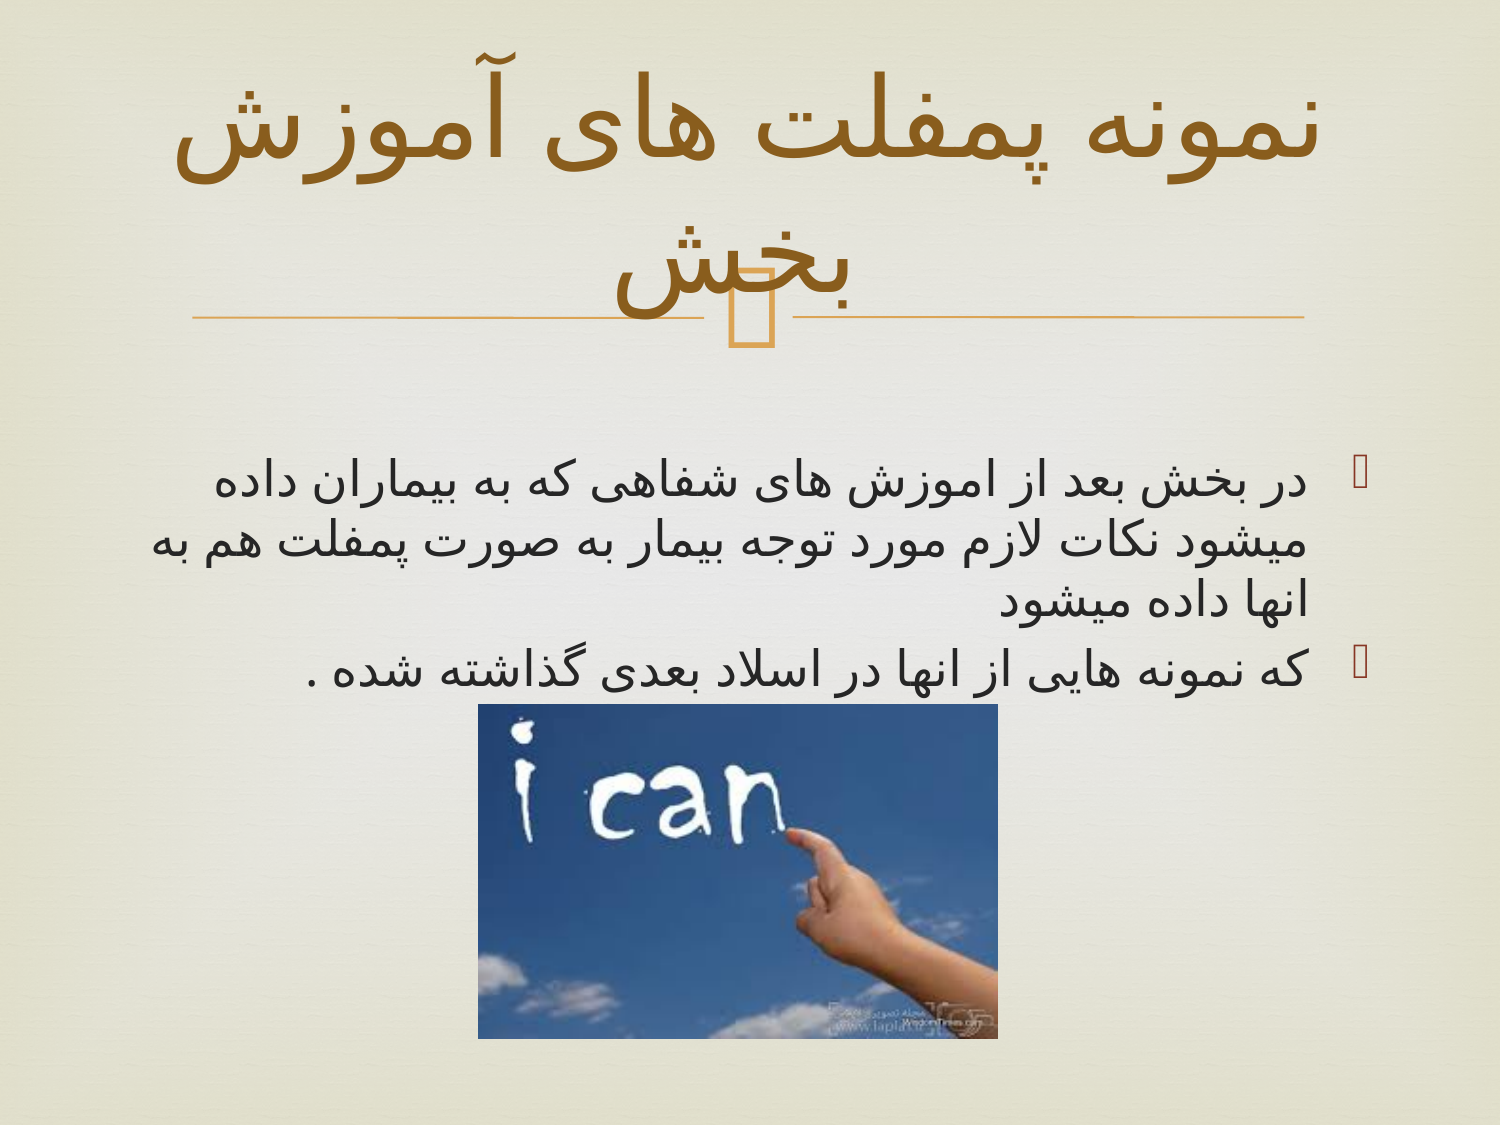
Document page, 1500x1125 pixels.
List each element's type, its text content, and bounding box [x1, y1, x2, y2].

picture [477, 703, 999, 1040]
title نمونه پمفلت های آموزش بخش [112, 93, 1386, 267]
list در بخش بعد از اموزش های شفاهی که به بیماران داده میشود نکات لازم مورد توجه بیمار به صورت پمفلت هم به انها داده میشود که نمونه هایی از انها در اسلاد بعدی گذاشته شده . [114, 368, 1386, 1005]
